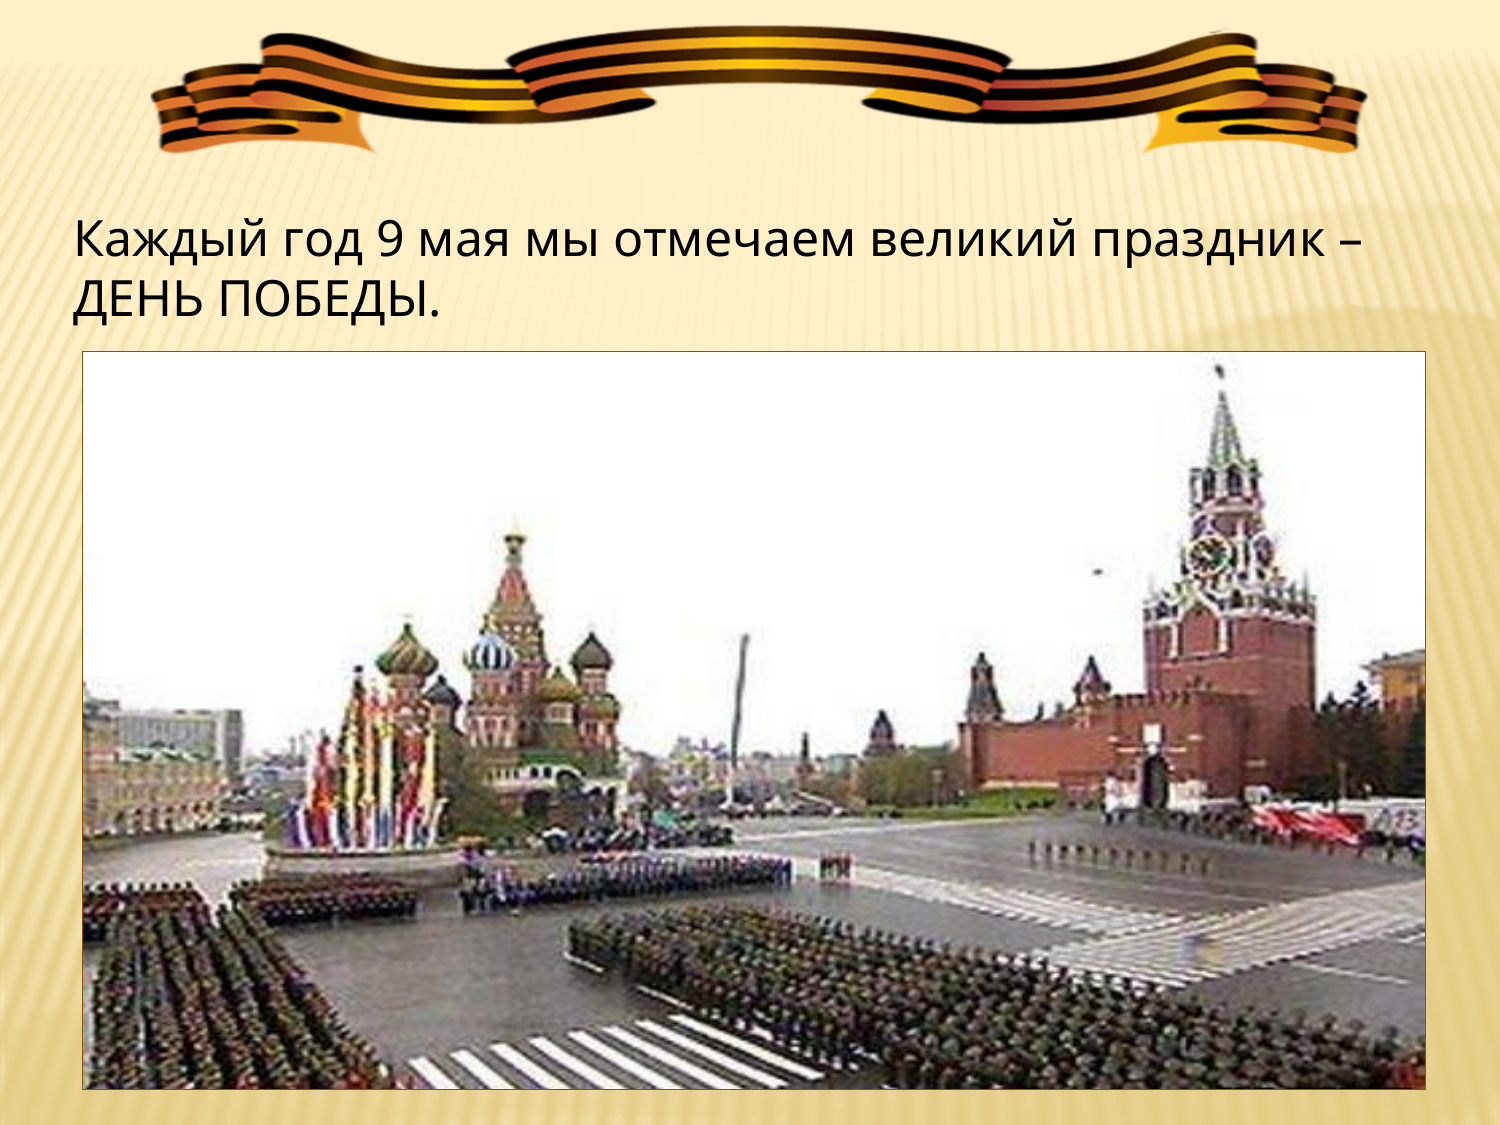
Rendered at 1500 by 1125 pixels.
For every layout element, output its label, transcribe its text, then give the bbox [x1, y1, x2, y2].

text_box Каждый год 9 мая мы отмечаем великий праздник – ДЕНЬ ПОБЕДЫ. [58, 216, 1395, 334]
picture [58, 0, 1442, 200]
picture [81, 351, 1426, 1091]
